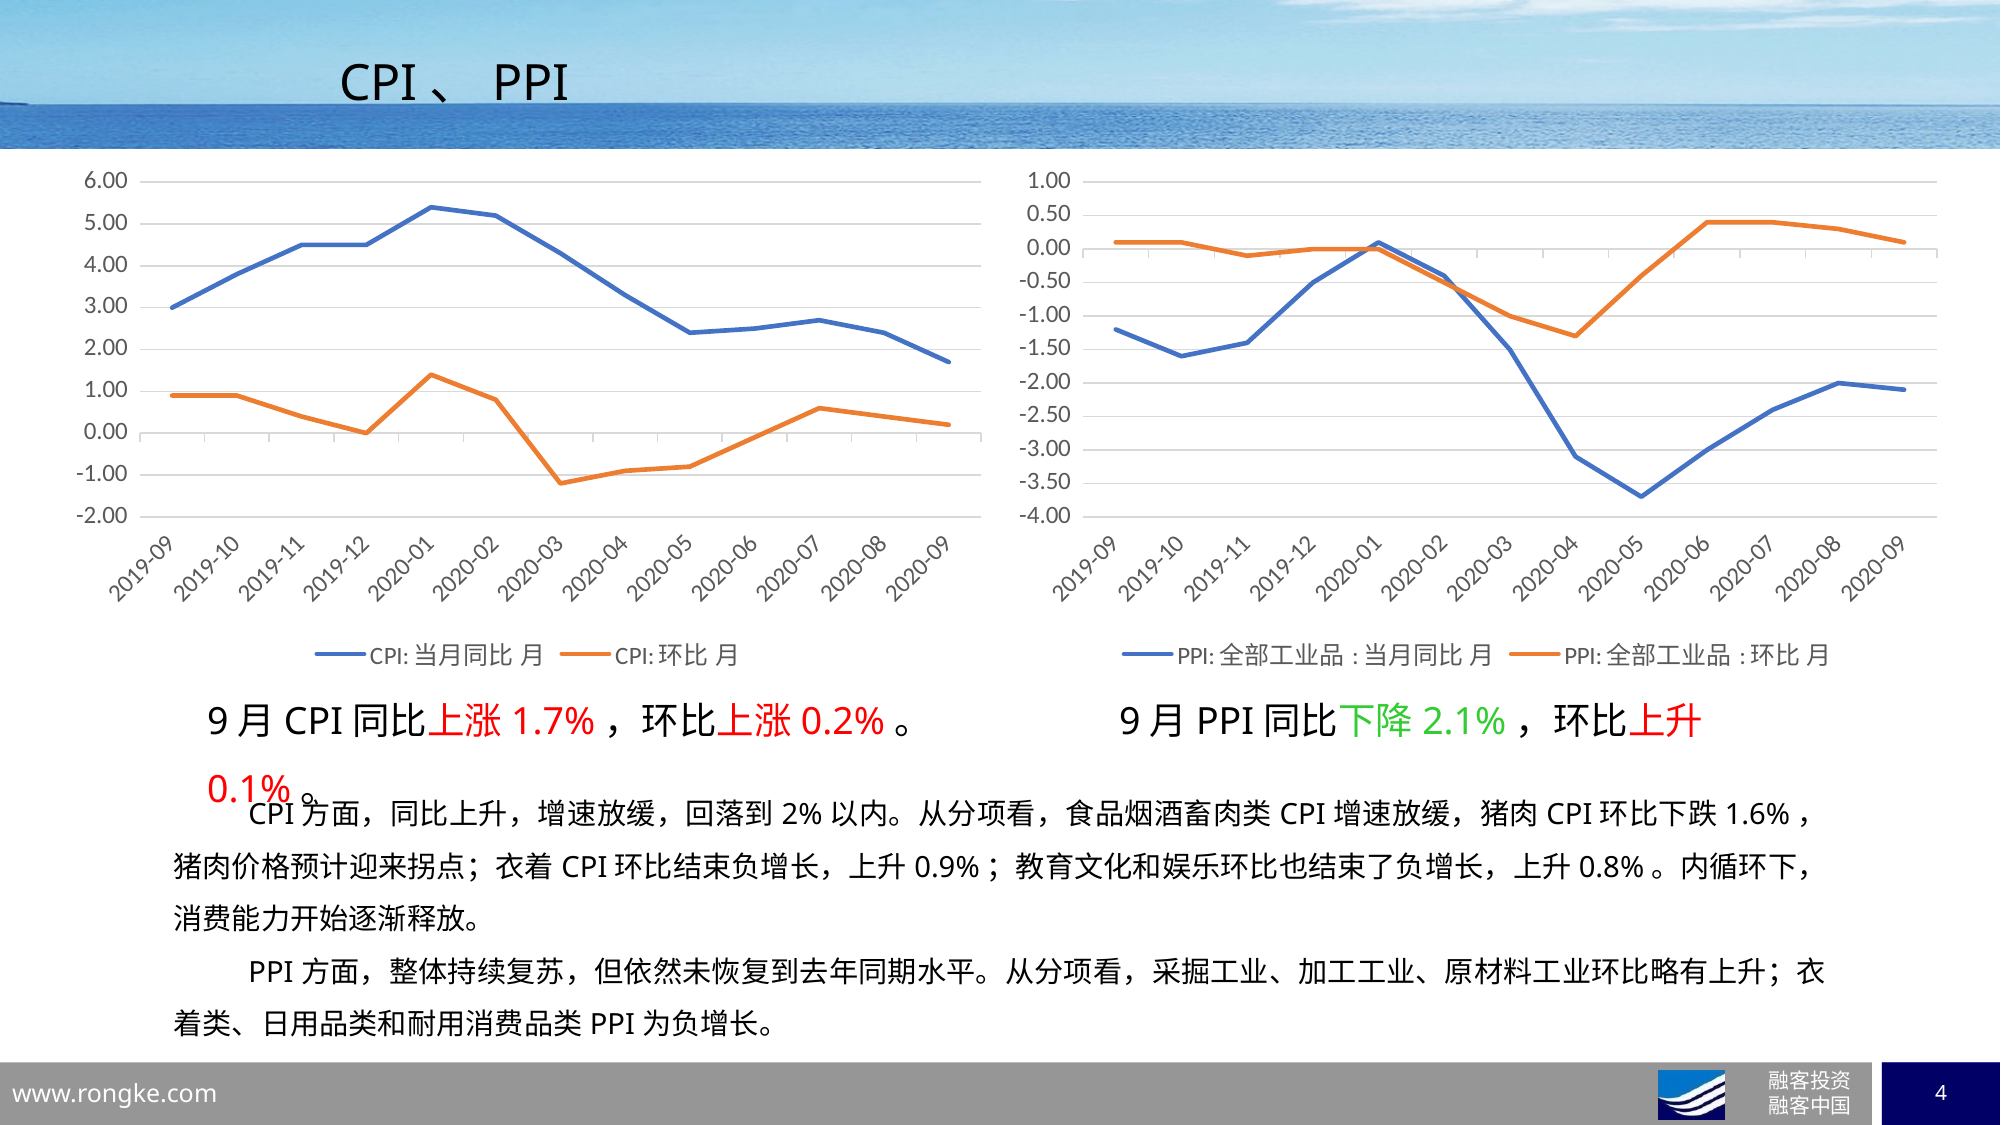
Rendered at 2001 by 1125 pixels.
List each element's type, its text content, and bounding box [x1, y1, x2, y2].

text_box 9月CPI同比上涨1.7%，环比上涨0.2%。 9月PPI同比下降2.1%，环比上升0.1%。 [207, 688, 1792, 778]
text_box CPI方面，同比上升，增速放缓，回落到2%以内。从分项看，食品烟酒畜肉类CPI增速放缓，猪肉CPI环比下跌1.6%，猪肉价格预计迎来拐点；衣着CPI环比结束负增长，上升0.9%；教育文化和娱乐环比也结束了负增长，上升0.8%。内循环下，消费能力开始逐渐释放。 PPI方面，整体持续复苏，但依然未恢复到去年同期水平。从分项看，采掘工业、加工工业、原材料工业环比略有上升；衣着类、日用品类和耐用消费品类PPI为负增长。 [173, 778, 1827, 1041]
title CPI、PPI [324, 42, 1675, 141]
chart [56, 158, 1957, 679]
picture [1658, 1070, 1725, 1120]
picture [0, 0, 2000, 149]
